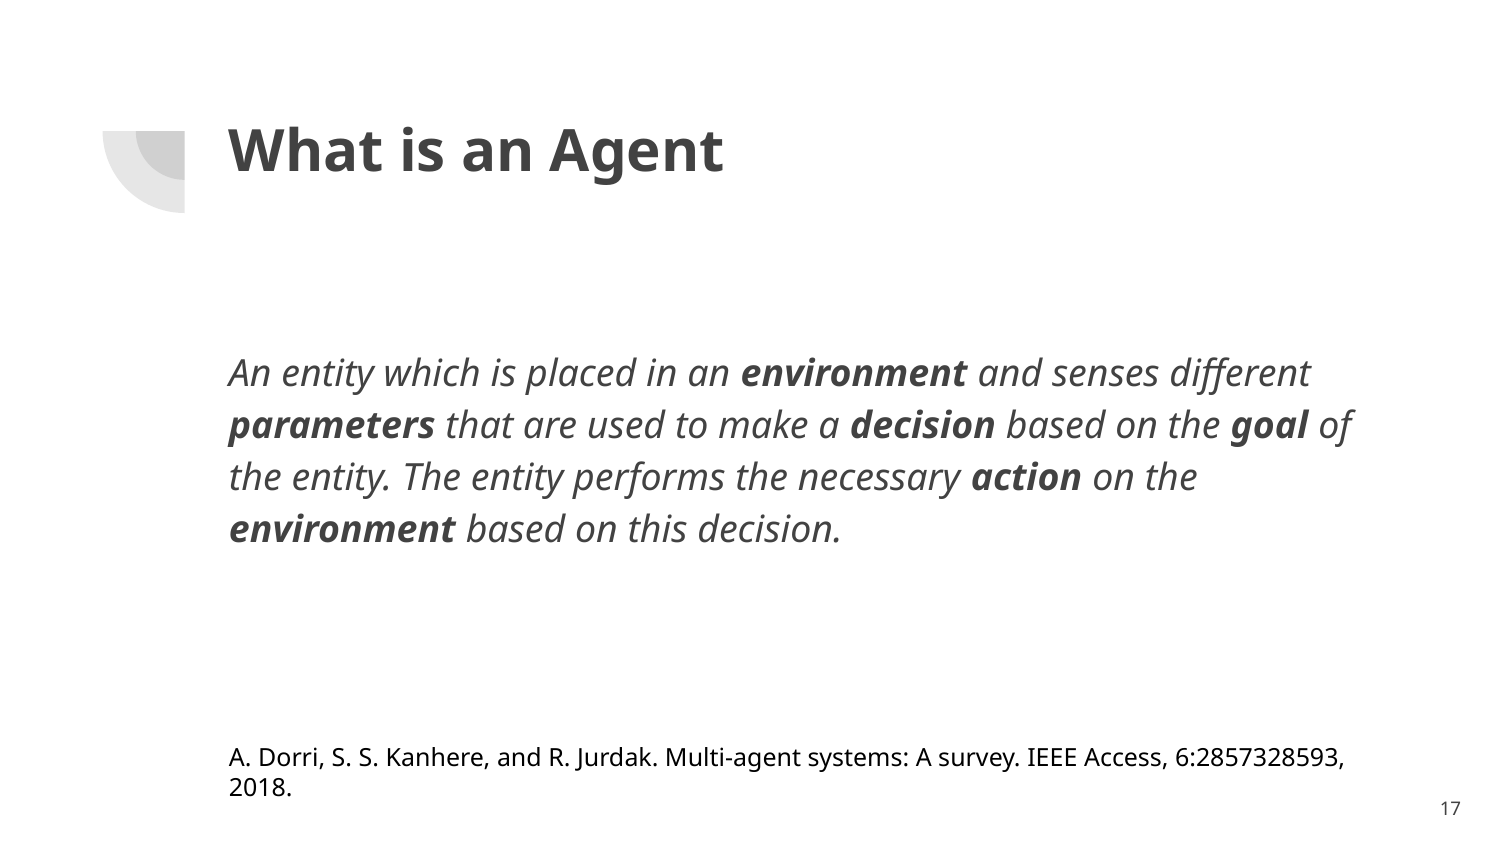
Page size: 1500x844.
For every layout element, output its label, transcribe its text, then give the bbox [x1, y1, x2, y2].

text_box A. Dorri, S. S. Kanhere, and R. Jurdak. Multi-agent systems: A survey. IEEE Access, 6:2857328593, 2018. [213, 726, 1368, 828]
list An entity which is placed in an environment and senses different parameters that are used to make a decision based on the goal of the entity. The entity performs the necessary action on the environment based on this decision. [213, 327, 1368, 726]
title What is an Agent [213, 98, 1368, 263]
slide_number ‹#› [1386, 777, 1477, 842]
